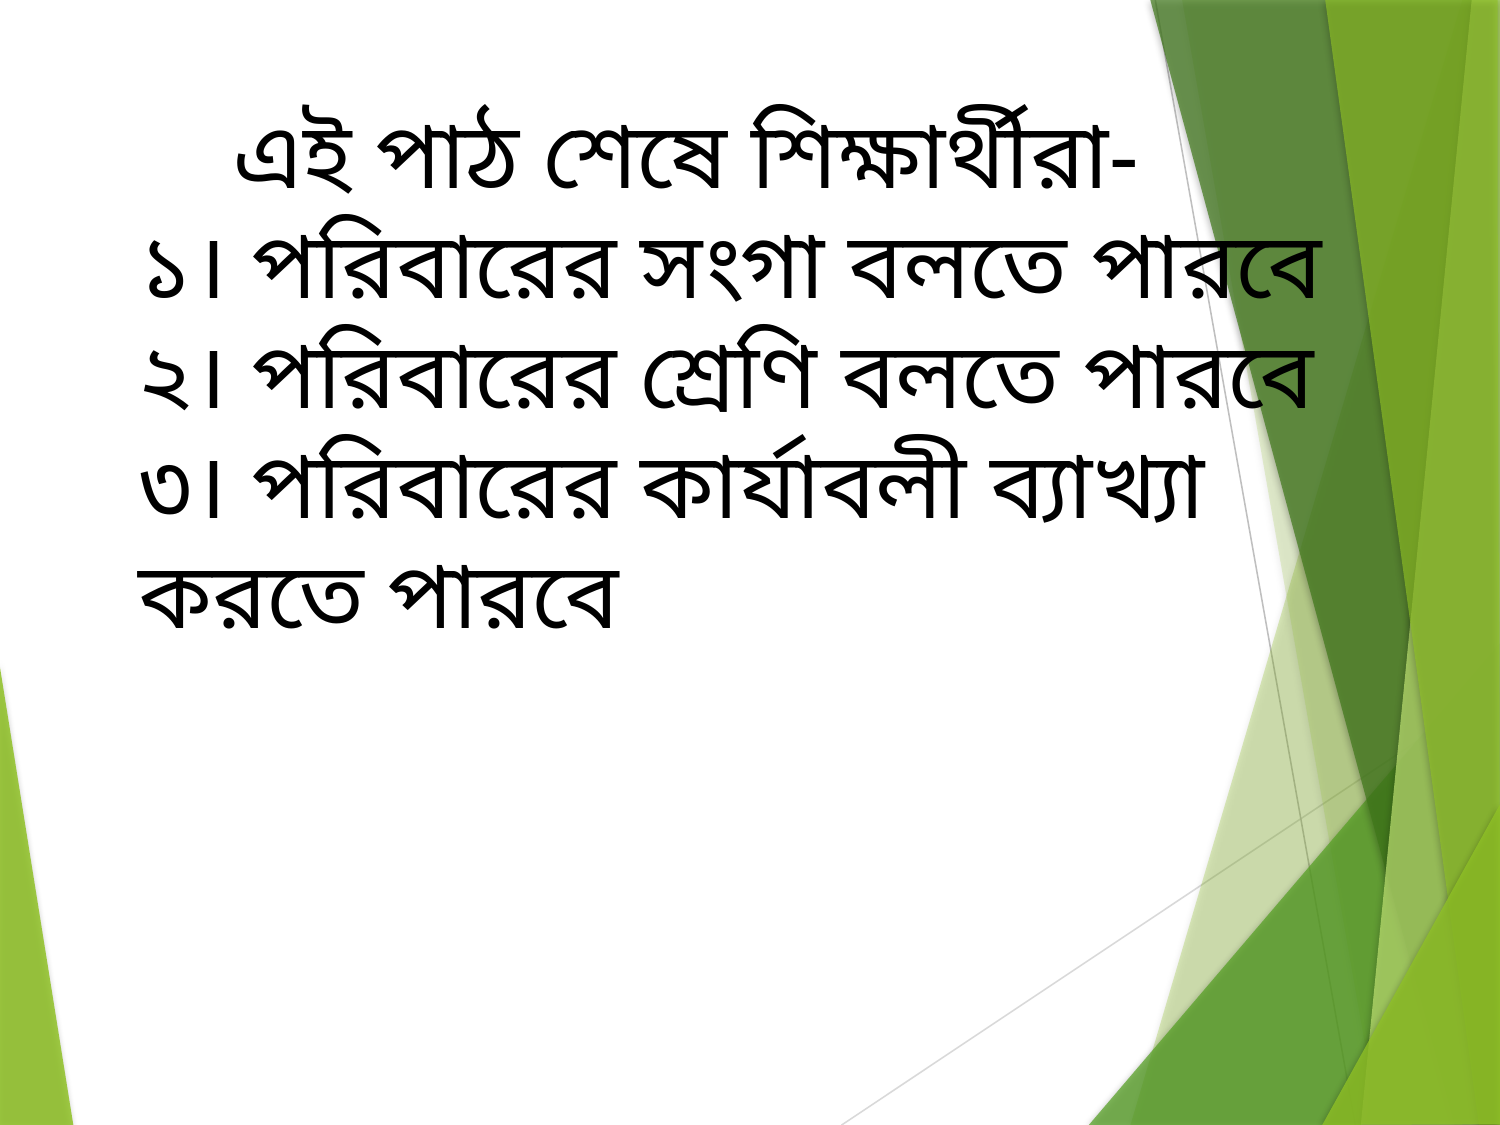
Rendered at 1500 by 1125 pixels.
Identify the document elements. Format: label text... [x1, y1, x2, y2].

text_box এই পাঠ শেষে শিক্ষার্থীরা- ১। পরিবারের সংগা বলতে পারবে ২। পরিবারের শ্রেণি বলতে পারবে ৩। পরিবারের কার্যাবলী ব্যাখ্যা করতে পারবে [123, 89, 1459, 655]
